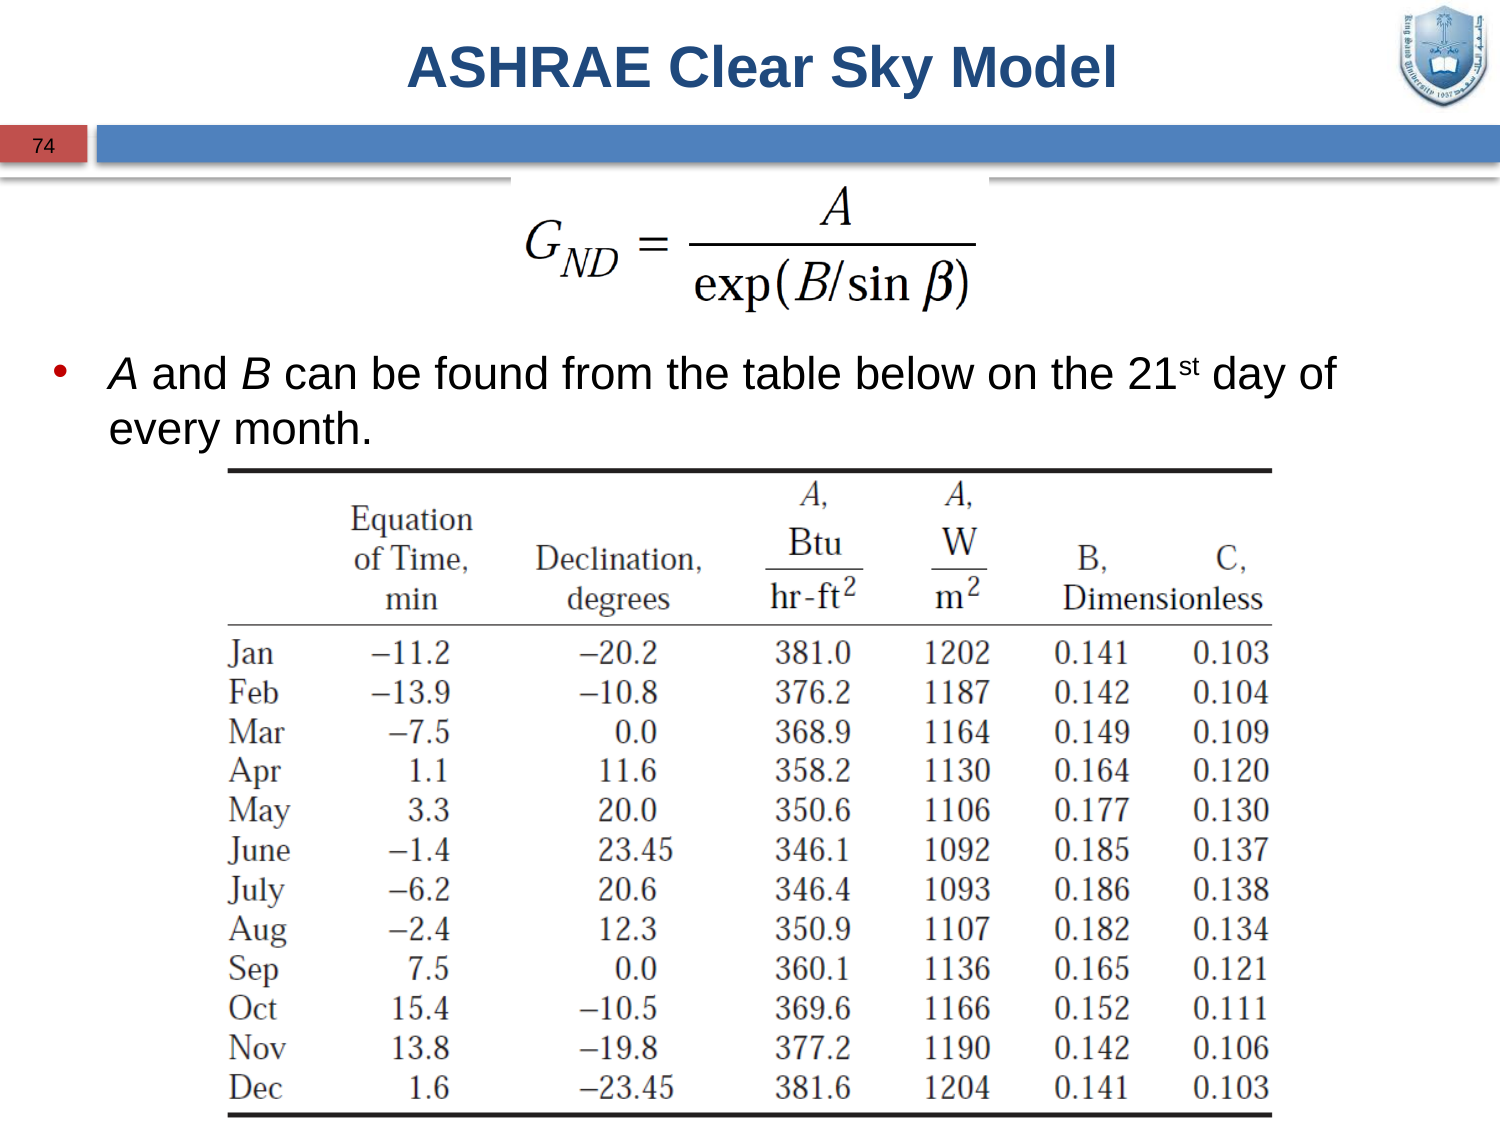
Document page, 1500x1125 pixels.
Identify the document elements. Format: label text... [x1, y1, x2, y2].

picture [510, 174, 990, 326]
slide_number 74 [0, 125, 88, 166]
text_box A and B can be found from the table below on the 21st day of every month. [37, 336, 1363, 461]
picture [1387, 0, 1500, 113]
picture [208, 465, 1292, 1125]
text_box ASHRAE Clear Sky Model [162, 21, 1363, 107]
